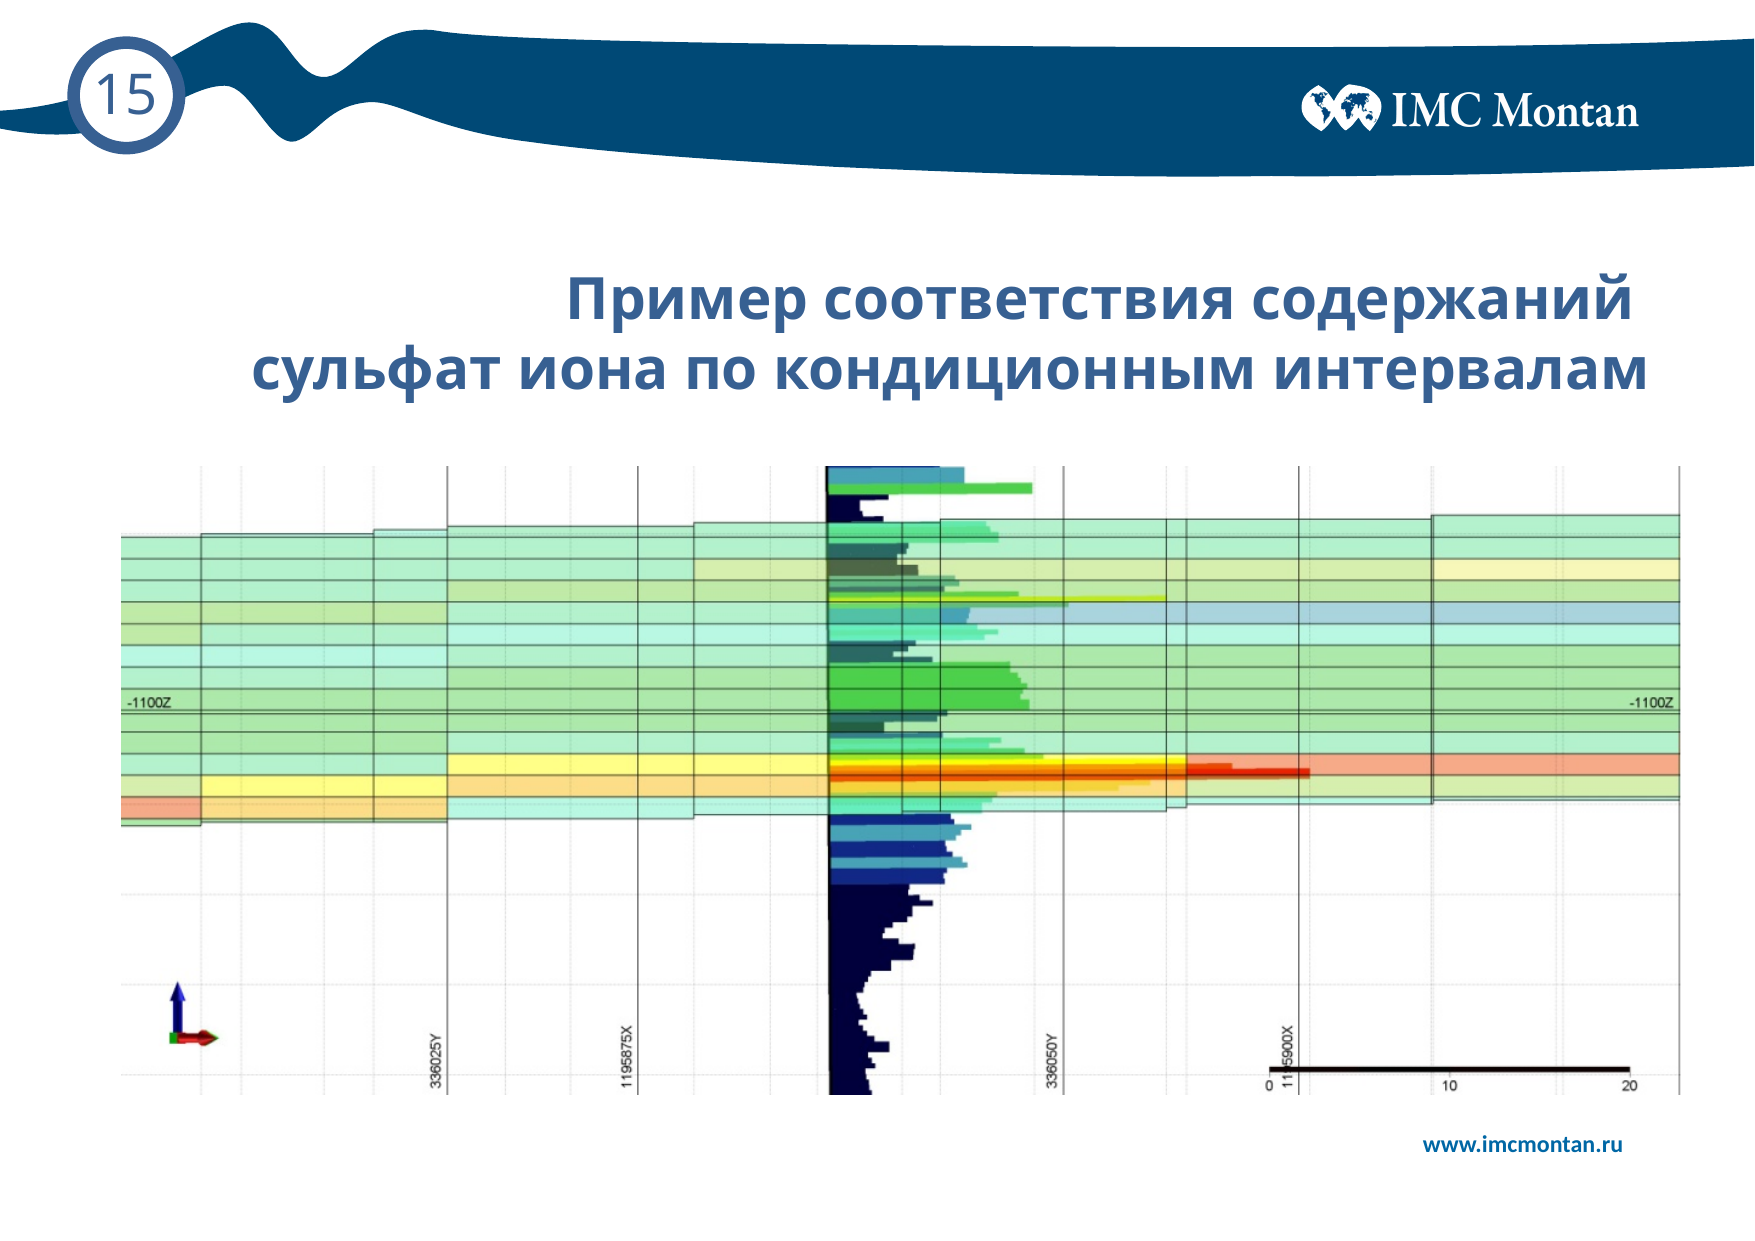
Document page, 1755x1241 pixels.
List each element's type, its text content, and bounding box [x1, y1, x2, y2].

title Пример соответствия содержаний сульфат иона по кондиционным интервалам [87, 230, 1667, 432]
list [120, 466, 1681, 1095]
picture [1307, 88, 1378, 126]
